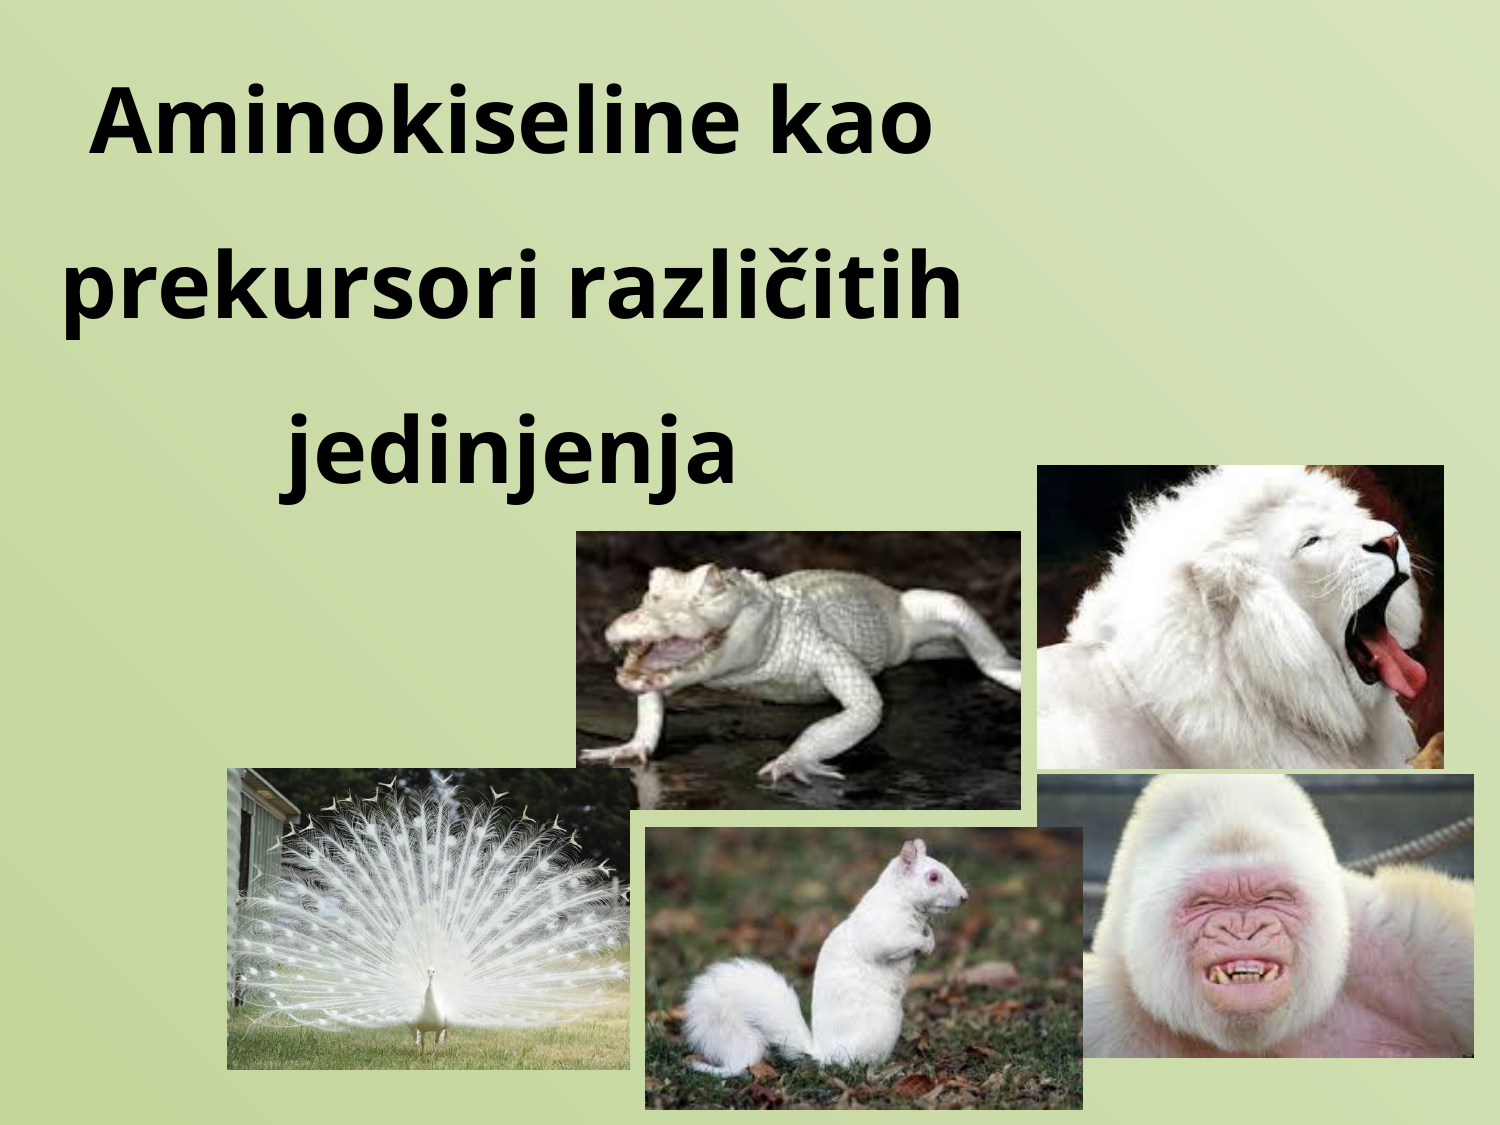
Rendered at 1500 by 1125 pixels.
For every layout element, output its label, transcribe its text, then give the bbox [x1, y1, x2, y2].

picture [644, 774, 1474, 1110]
picture [1037, 465, 1444, 769]
picture [227, 530, 1021, 1070]
text_box Aminokiseline kao prekursori različitih jedinjenja [0, 0, 1025, 510]
